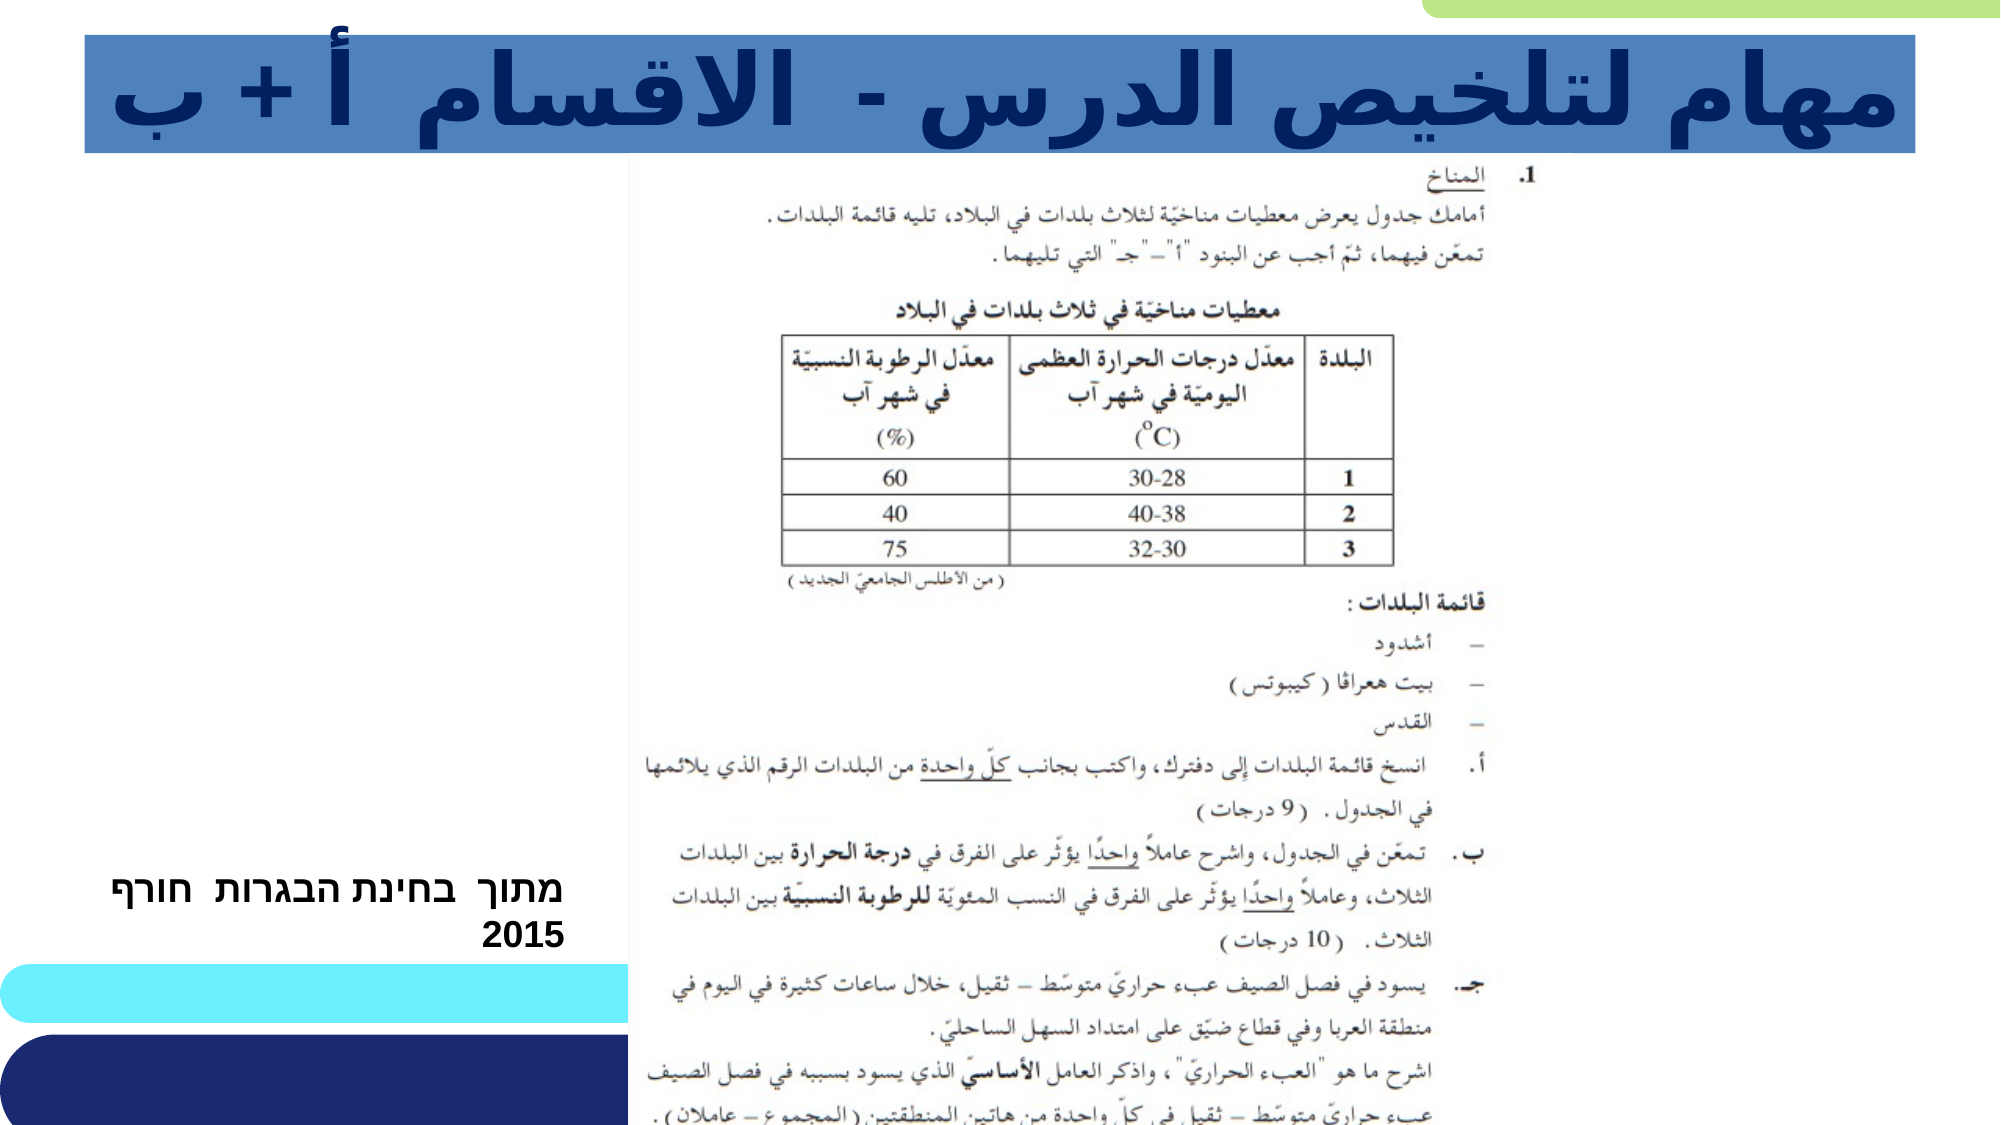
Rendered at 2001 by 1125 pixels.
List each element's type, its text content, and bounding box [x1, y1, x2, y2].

title مهام لتلخيص الدرس - الاقسام أ + ب [84, 34, 1916, 154]
picture [628, 153, 1573, 1125]
text_box מתוך בחינת הבגרות חורף 2015 [84, 858, 580, 919]
